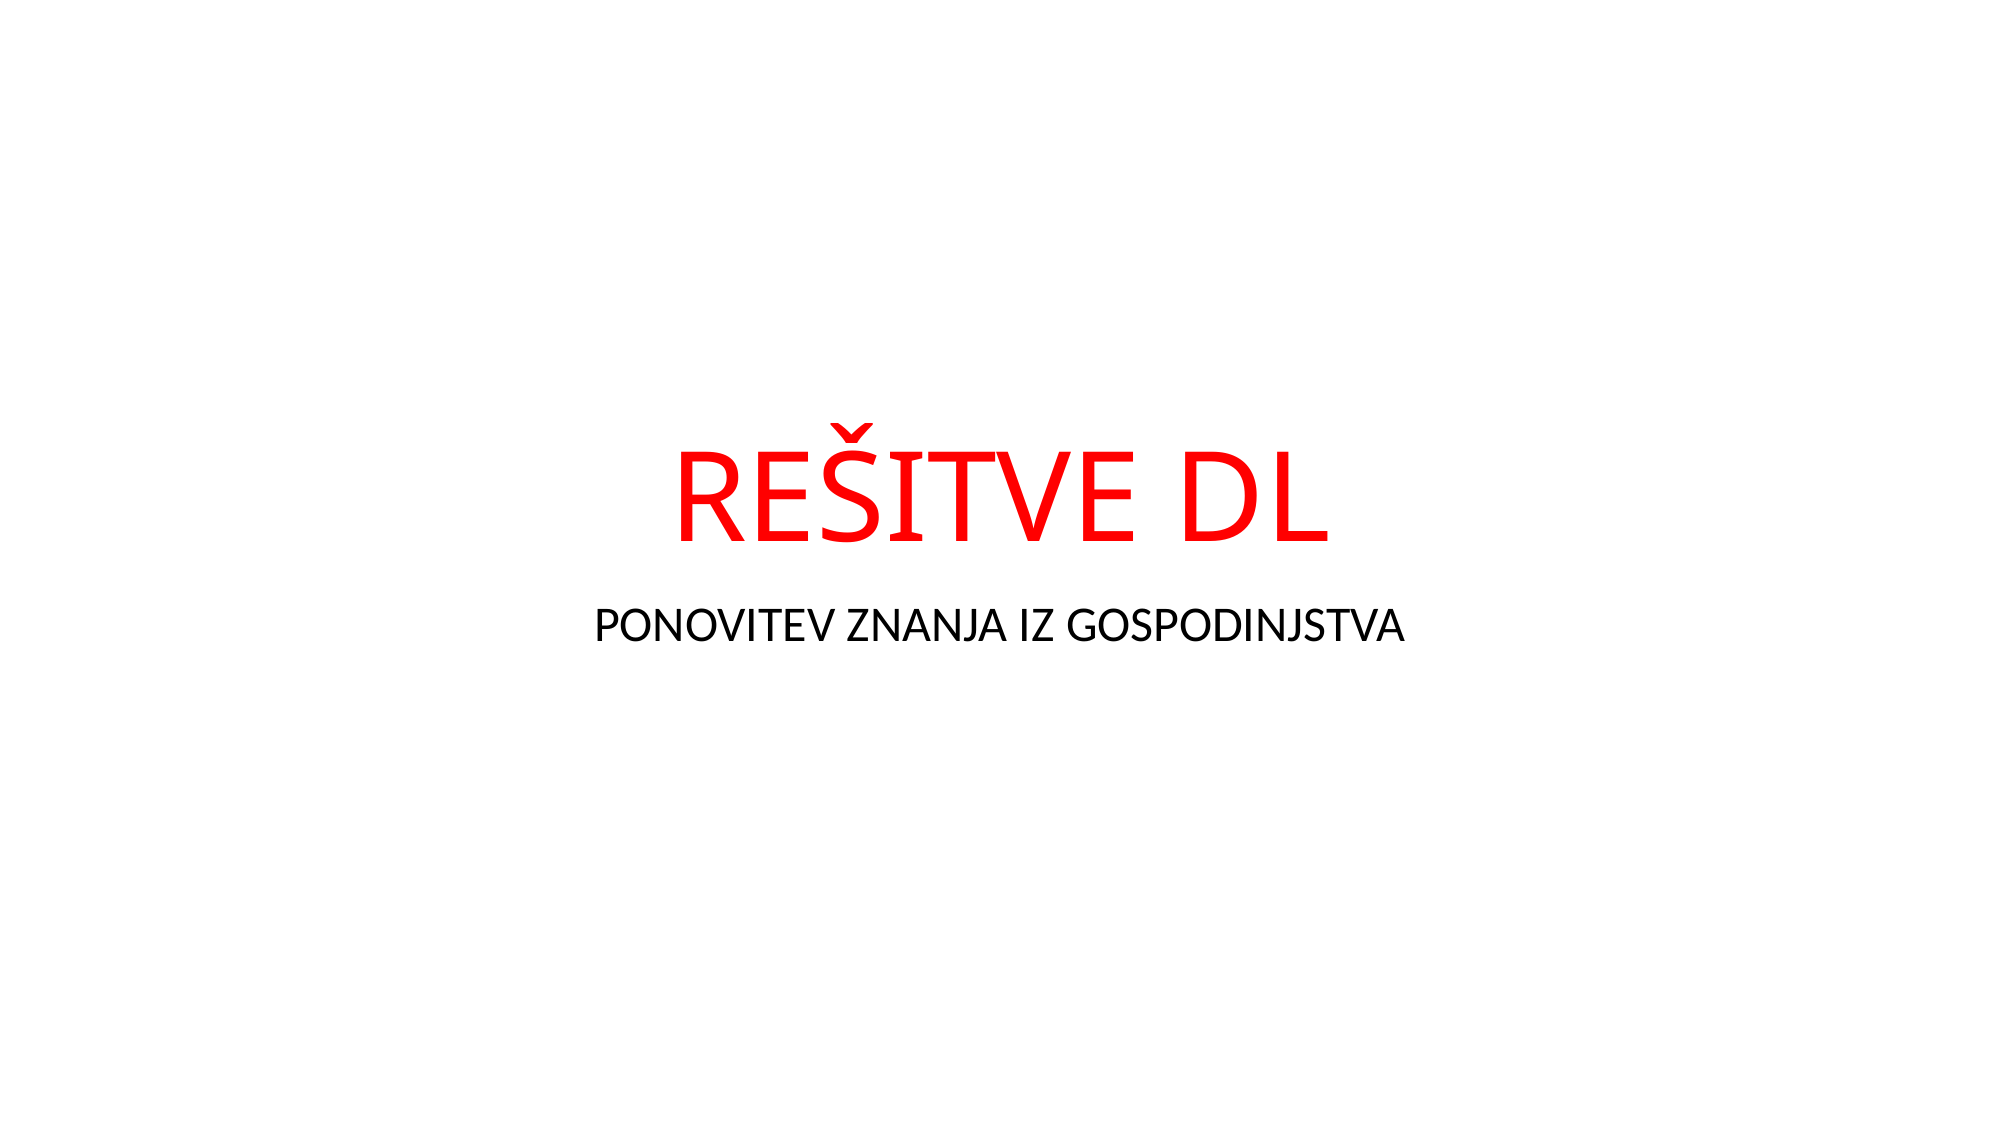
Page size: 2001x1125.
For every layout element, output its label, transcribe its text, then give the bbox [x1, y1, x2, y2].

subtitle PONOVITEV ZNANJA IZ GOSPODINJSTVA [249, 590, 1750, 863]
title REŠITVE DL [249, 184, 1750, 576]
